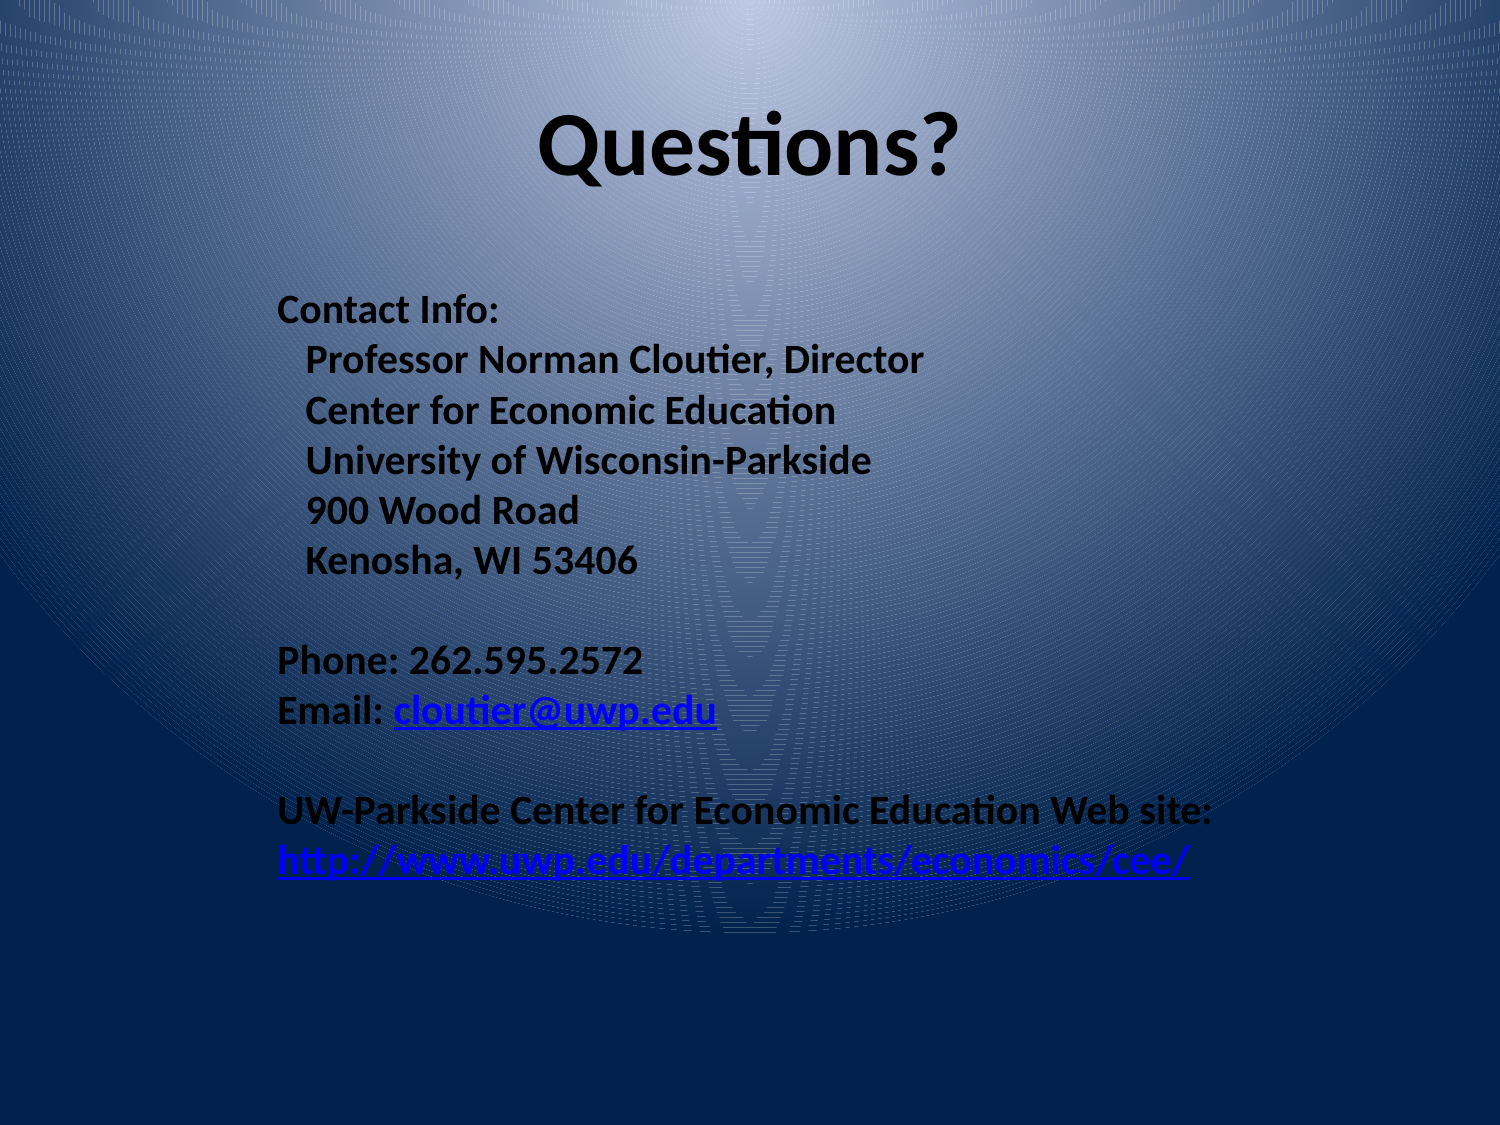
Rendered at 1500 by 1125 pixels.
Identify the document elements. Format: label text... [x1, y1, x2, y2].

title Questions? [75, 45, 1425, 233]
text_box Contact Info: Professor Norman Cloutier, Director Center for Economic Education University of Wisconsin-Parkside 900 Wood Road Kenosha, WI 53406 Phone: 262.595.2572 Email: cloutier@uwp.edu UW-Parkside Center for Economic Education Web site: http://www.uwp.edu/departments/economics/cee/ [262, 274, 1250, 980]
